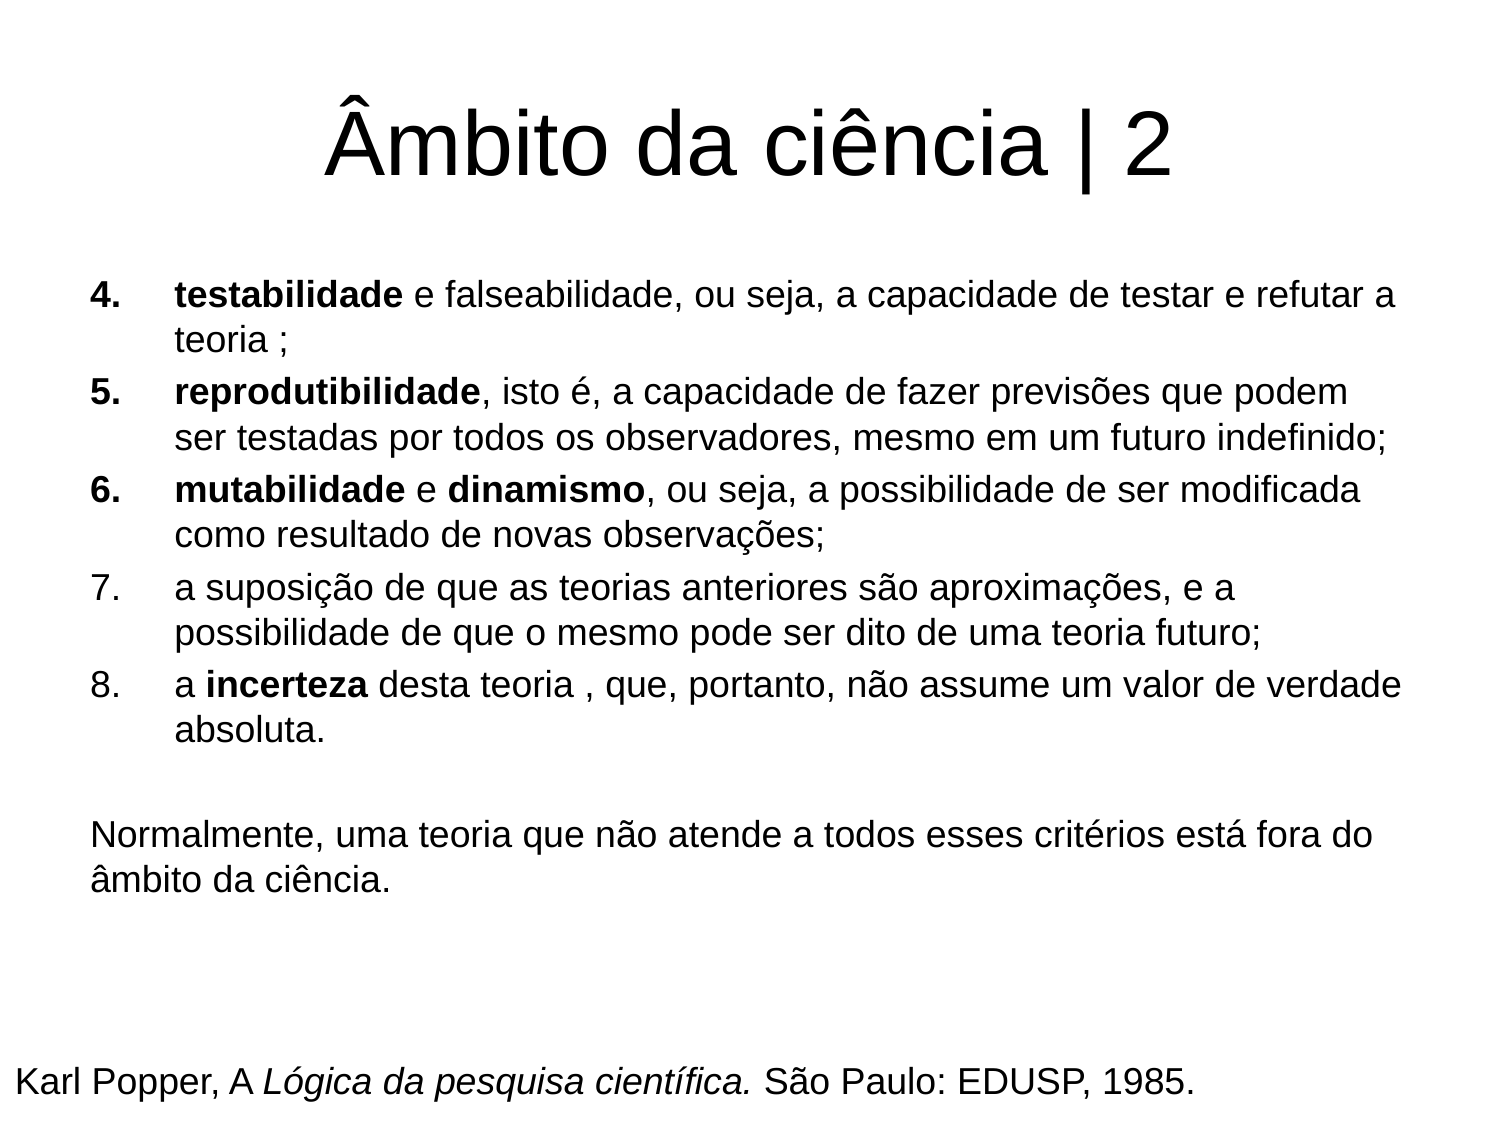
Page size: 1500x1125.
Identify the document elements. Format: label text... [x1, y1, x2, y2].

title Âmbito da ciência | 2 [74, 44, 1426, 233]
list testabilidade e falseabilidade, ou seja, a capacidade de testar e refutar a teoria ; reprodutibilidade, isto é, a capacidade de fazer previsões que podem ser testadas por todos os observadores, mesmo em um futuro indefinido; mutabilidade e dinamismo, ou seja, a possibilidade de ser modificada como resultado de novas observações; a suposição de que as teorias anteriores são aproximações, e a possibilidade de que o mesmo pode ser dito de uma teoria futuro; a incerteza desta teoria , que, portanto, não assume um valor de verdade absoluta. Normalmente, uma teoria que não atende a todos esses critérios está fora do âmbito da ciência. [74, 262, 1426, 1006]
text_box Karl Popper, A Lógica da pesquisa científica. São Paulo: EDUSP, 1985. [0, 1049, 1500, 1109]
